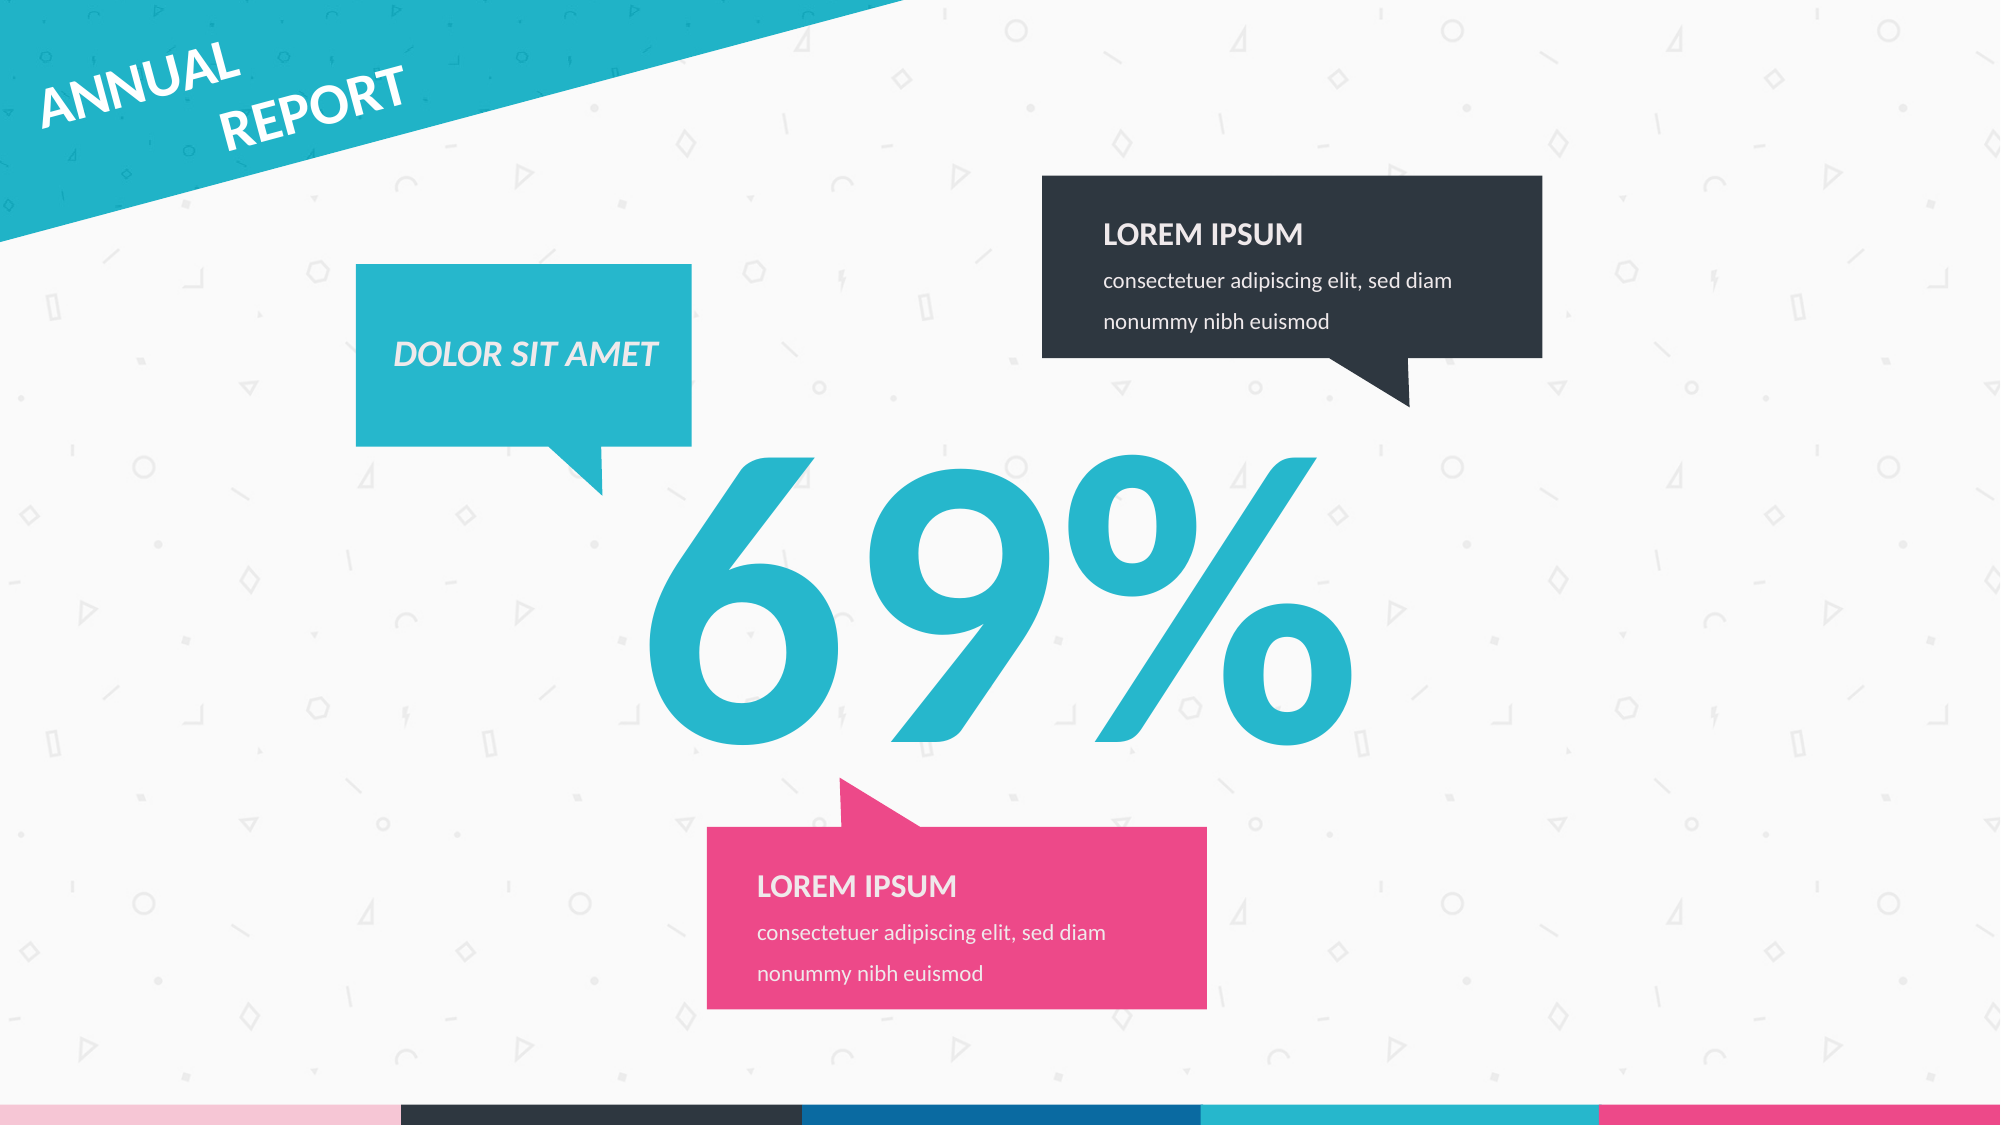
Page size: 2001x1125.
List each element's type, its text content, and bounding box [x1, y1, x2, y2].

text_box 69% [621, 318, 1378, 834]
text_box [355, 264, 692, 496]
text_box LOREM IPSUM consectetuer adipiscing elit, sed diam nonummy nibh euismod [1088, 184, 1518, 342]
text_box [706, 777, 1207, 1010]
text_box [0, 1104, 2000, 1125]
text_box LOREM IPSUM consectetuer adipiscing elit, sed diam nonummy nibh euismod [742, 836, 1171, 994]
text_box [1042, 175, 1543, 408]
text_box DOLOR SIT AMET [378, 321, 674, 382]
text_box [0, 0, 904, 243]
text_box ANNUAL REPORT [10, 0, 433, 220]
picture [0, 0, 2001, 1125]
